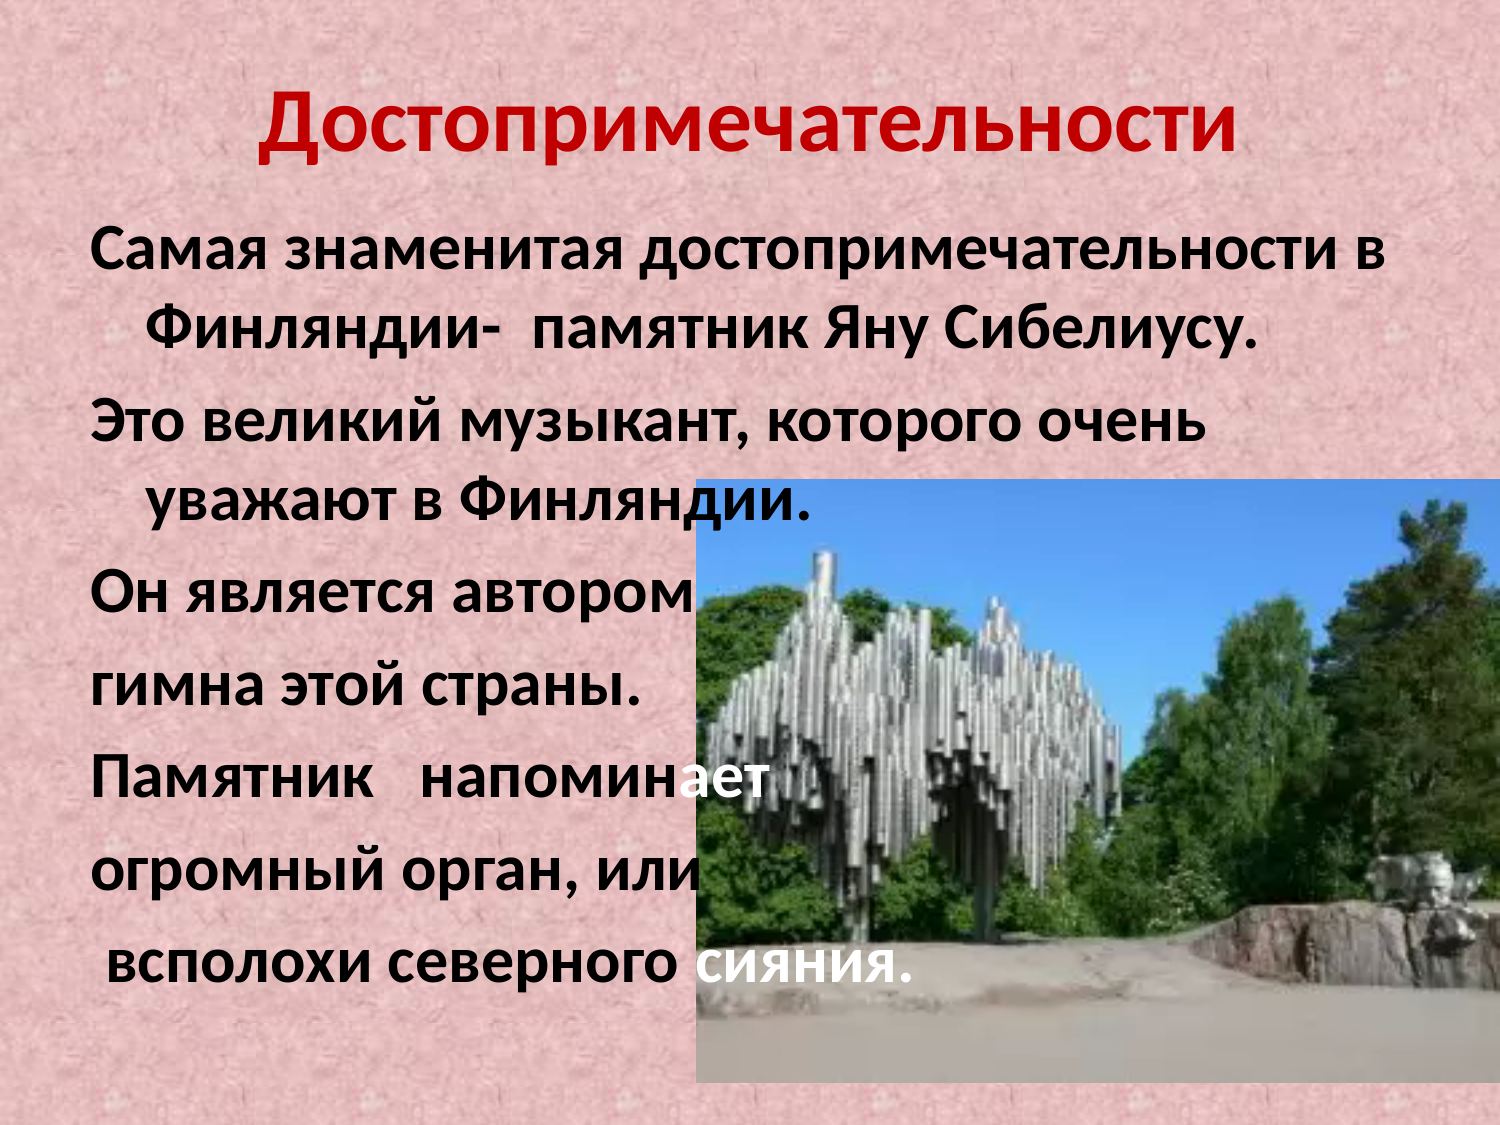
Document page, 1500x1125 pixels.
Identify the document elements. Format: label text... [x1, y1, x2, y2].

picture [0, 0, 1500, 1125]
title Достопримечательности [75, 45, 1425, 185]
list Самая знаменитая достопримечательности в Финляндии- памятник Яну Сибелиусу. Это великий музыкант, которого очень уважают в Финляндии. Он является автором гимна этой страны. Памятник напоминает огромный орган, или всполохи северного сияния. [75, 196, 1425, 1005]
